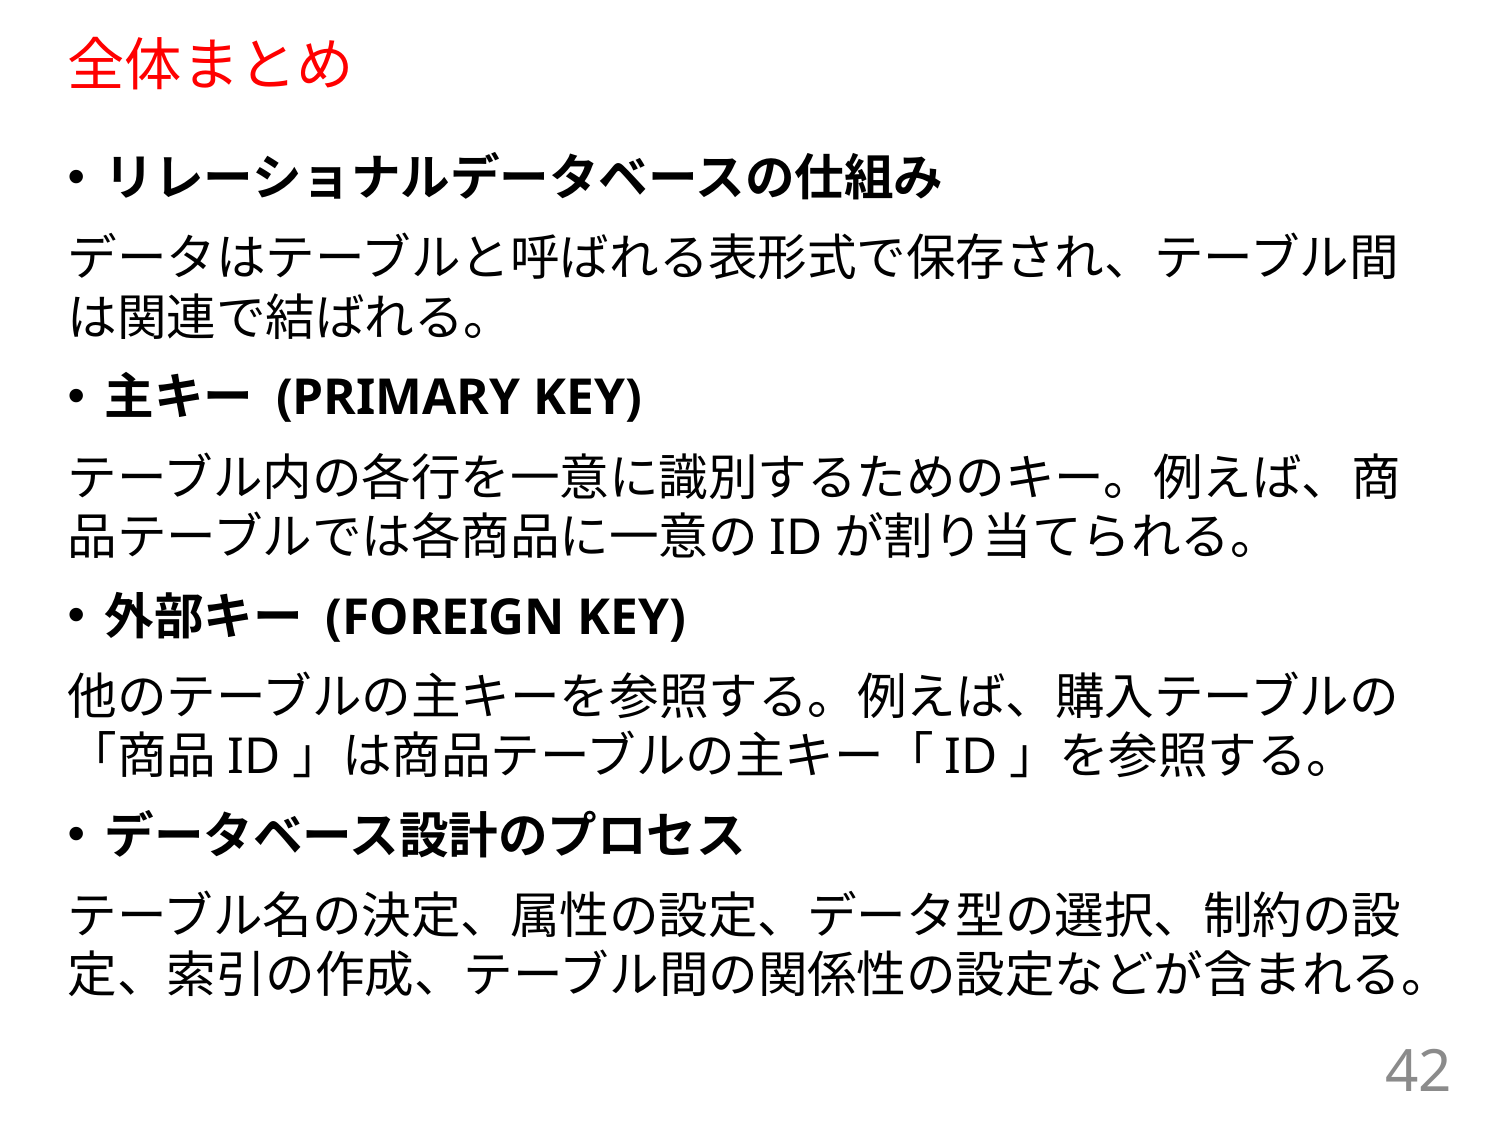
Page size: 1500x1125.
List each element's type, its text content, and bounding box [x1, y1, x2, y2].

title 全体まとめ [52, 28, 1441, 106]
slide_number 42 [1129, 1042, 1467, 1103]
list リレーショナルデータベースの仕組み データはテーブルと呼ばれる表形式で保存され、テーブル間は関連で結ばれる。 主キー (PRIMARY KEY) テーブル内の各行を一意に識別するためのキー。例えば、商品テーブルでは各商品に一意のIDが割り当てられる。 外部キー (FOREIGN KEY) 他のテーブルの主キーを参照する。例えば、購入テーブルの「商品ID」は商品テーブルの主キー「ID」を参照する。 データベース設計のプロセス テーブル名の決定、属性の設定、データ型の選択、制約の設定、索引の作成、テーブル間の関係性の設定などが含まれる。 [52, 138, 1441, 1014]
